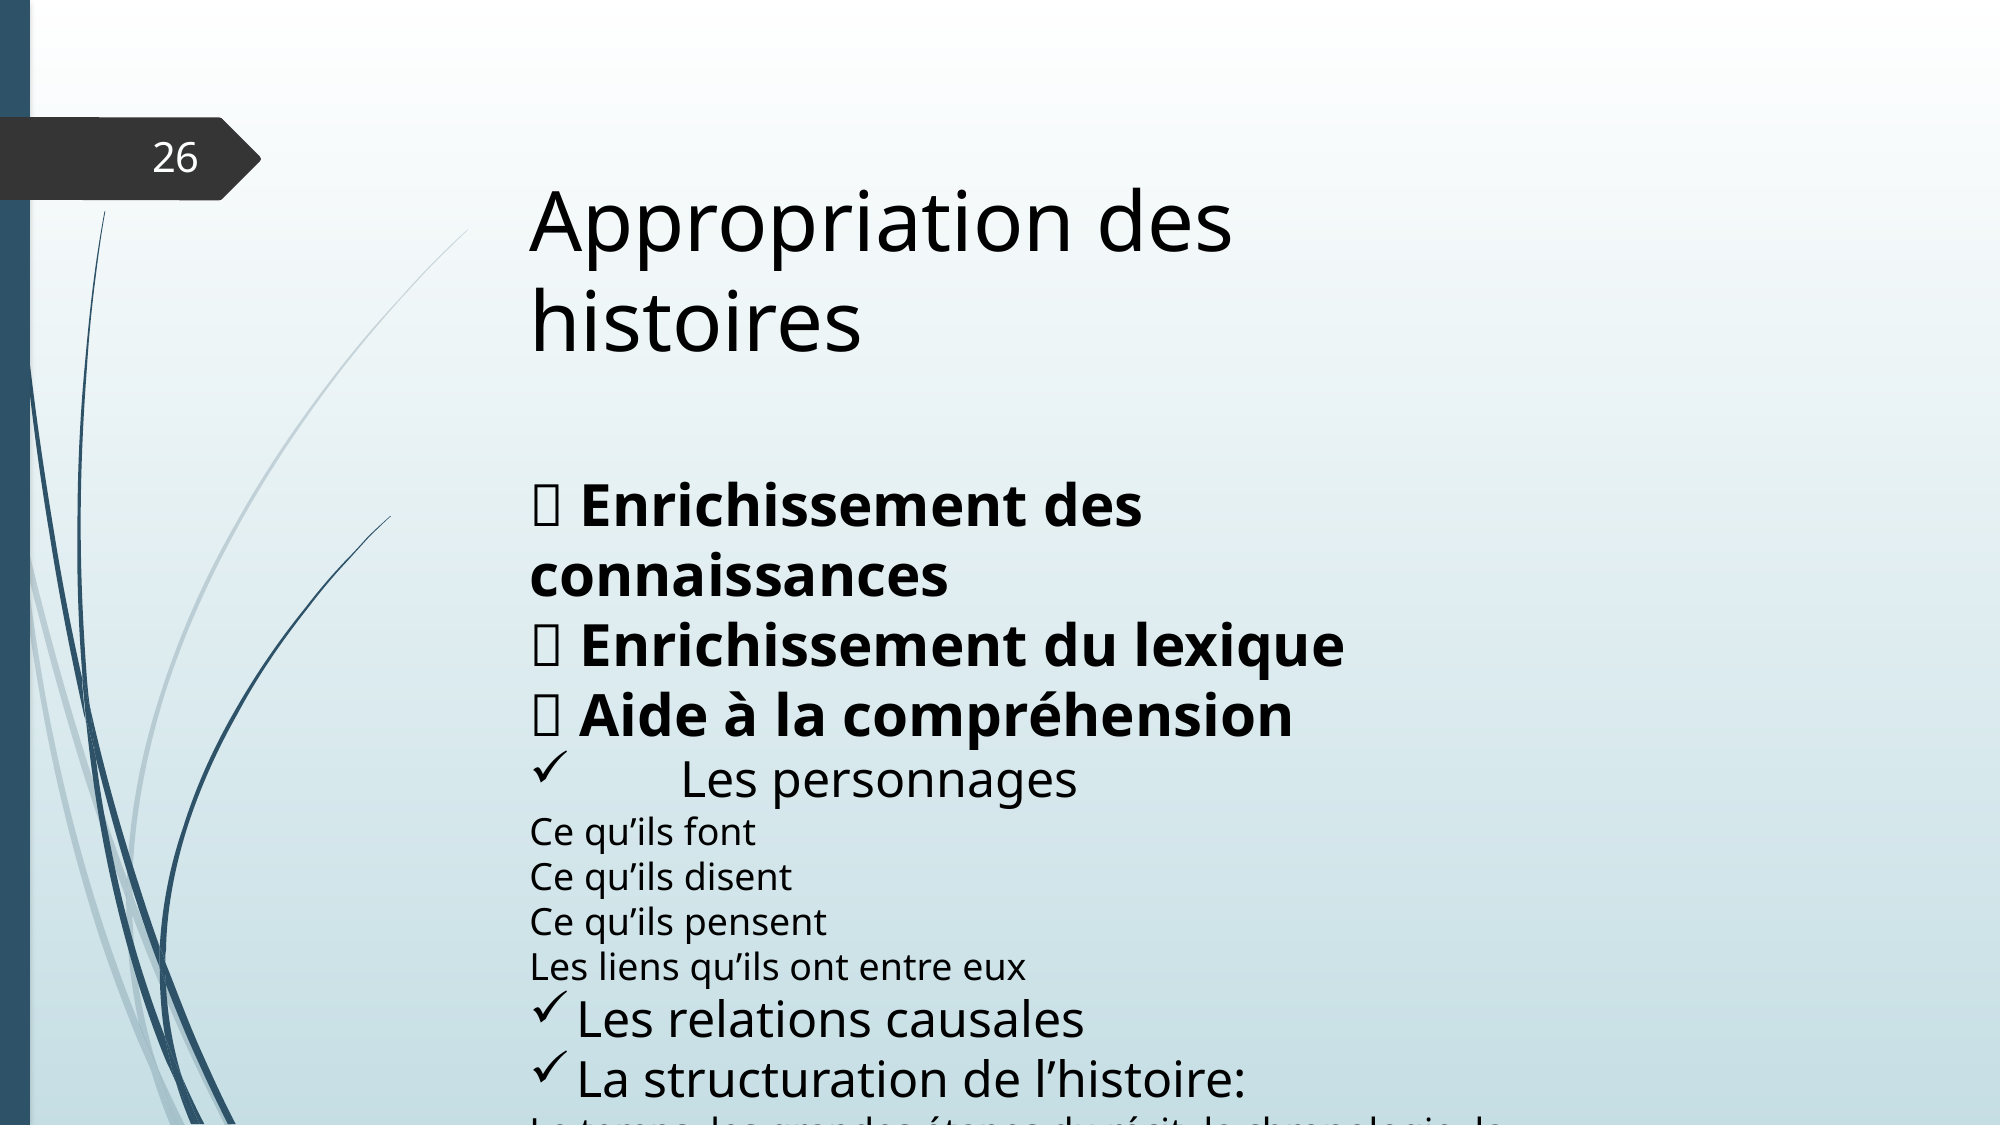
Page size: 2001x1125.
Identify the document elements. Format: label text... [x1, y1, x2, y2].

slide_number 26 [87, 129, 216, 190]
text_box Appropriation des histoires  Enrichissement des connaissances  Enrichissement du lexique  Aide à la compréhension Les personnages Ce qu’ils font Ce qu’ils disent Ce qu’ils pensent Les liens qu’ils ont entre eux Les relations causales La structuration de l’histoire: Le temps, les grandes étapes du récit, la chronologie, la simultanéité Les lieux [514, 160, 1559, 1125]
